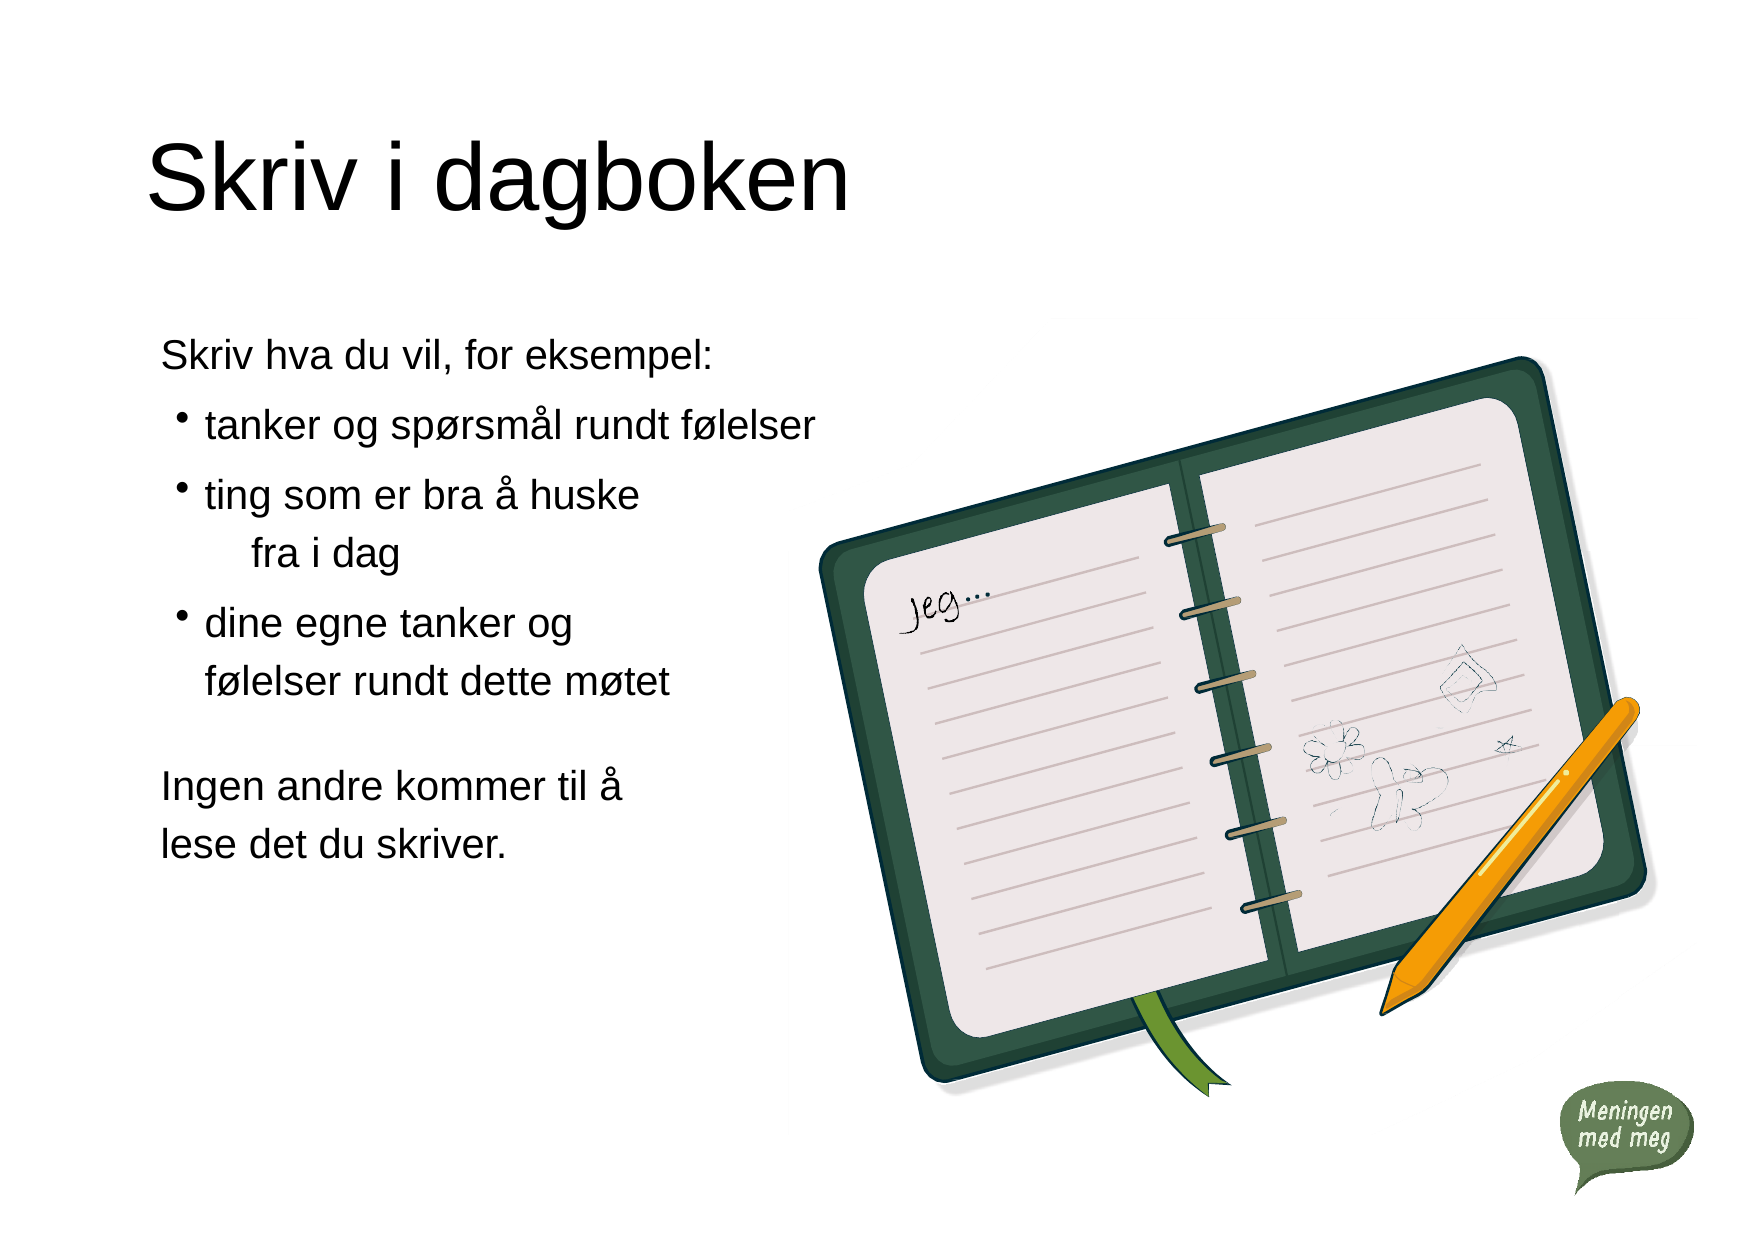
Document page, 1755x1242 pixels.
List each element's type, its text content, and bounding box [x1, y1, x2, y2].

picture [1549, 1075, 1703, 1202]
text_box Skriv hva du vil, for eksempel: tanker og spørsmål rundt følelser ting som er bra å huske fra i dag dine egne tanker og følelser rundt dette møtet Ingen andre kommer til å lese det du skriver. [158, 305, 819, 867]
title Skriv i dagboken [139, 112, 1651, 322]
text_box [788, 317, 1698, 1135]
